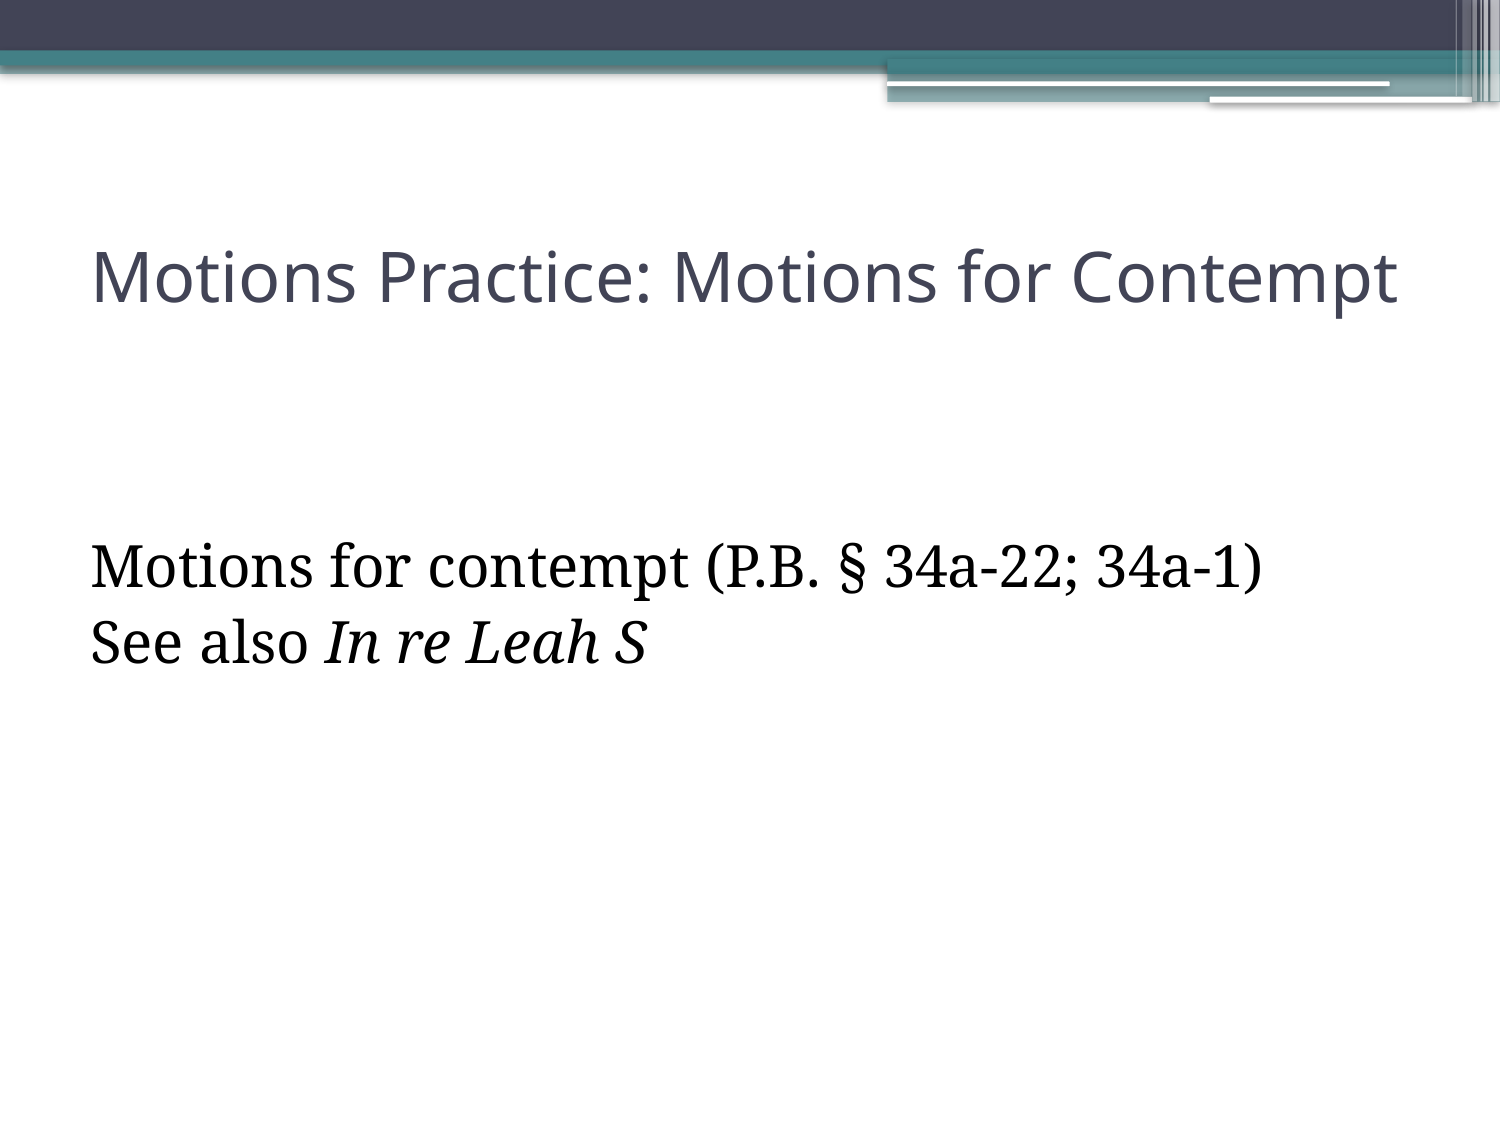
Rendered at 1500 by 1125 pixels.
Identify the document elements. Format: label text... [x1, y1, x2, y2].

list Motions for contempt (P.B. § 34a-22; 34a-1) See also In re Leah S [74, 368, 1426, 1079]
title Motions Practice: Motions for Contempt [74, 187, 1426, 363]
